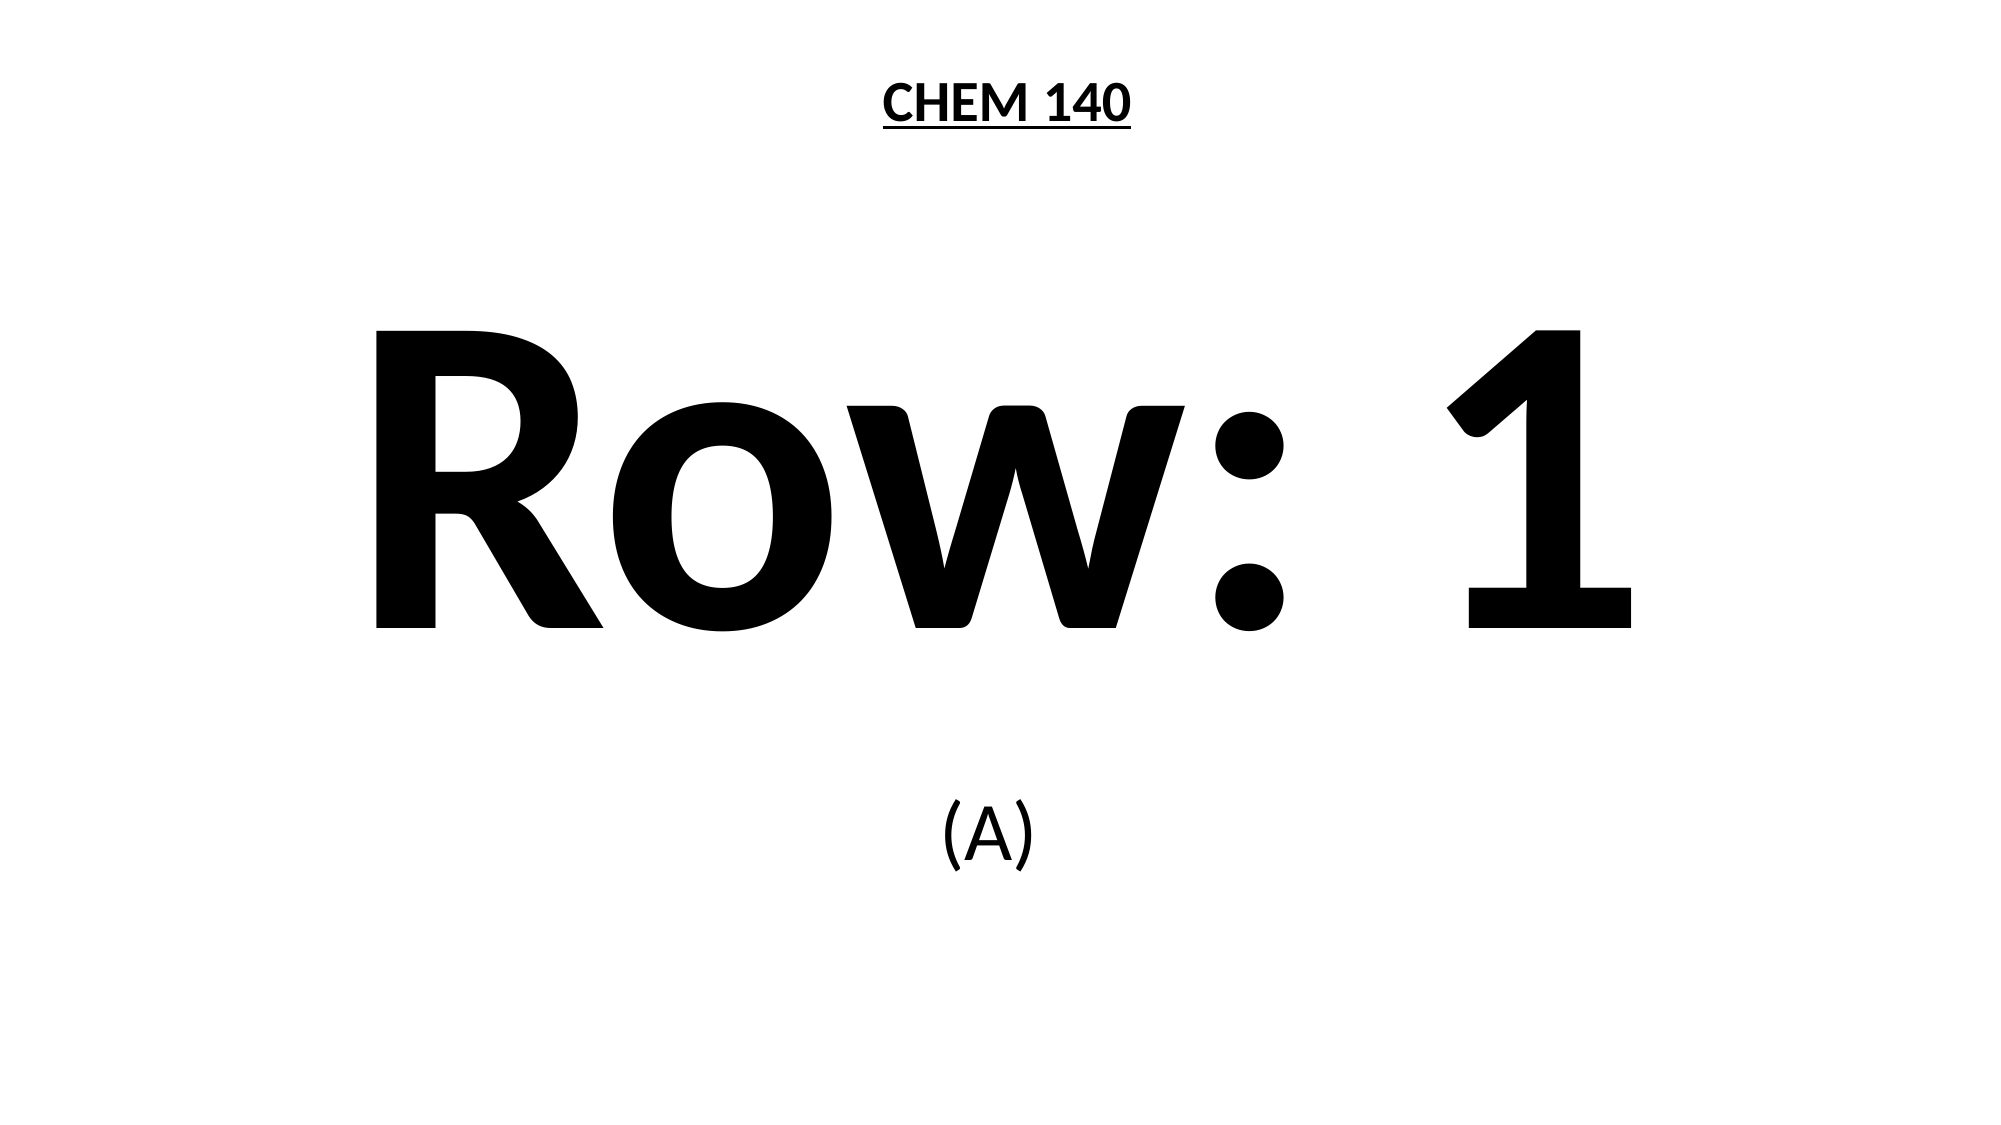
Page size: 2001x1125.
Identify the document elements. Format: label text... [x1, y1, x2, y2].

text_box Row: 1 [335, 162, 1665, 728]
text_box (A) [924, 769, 1054, 885]
text_box CHEM 140 [867, 56, 1147, 141]
